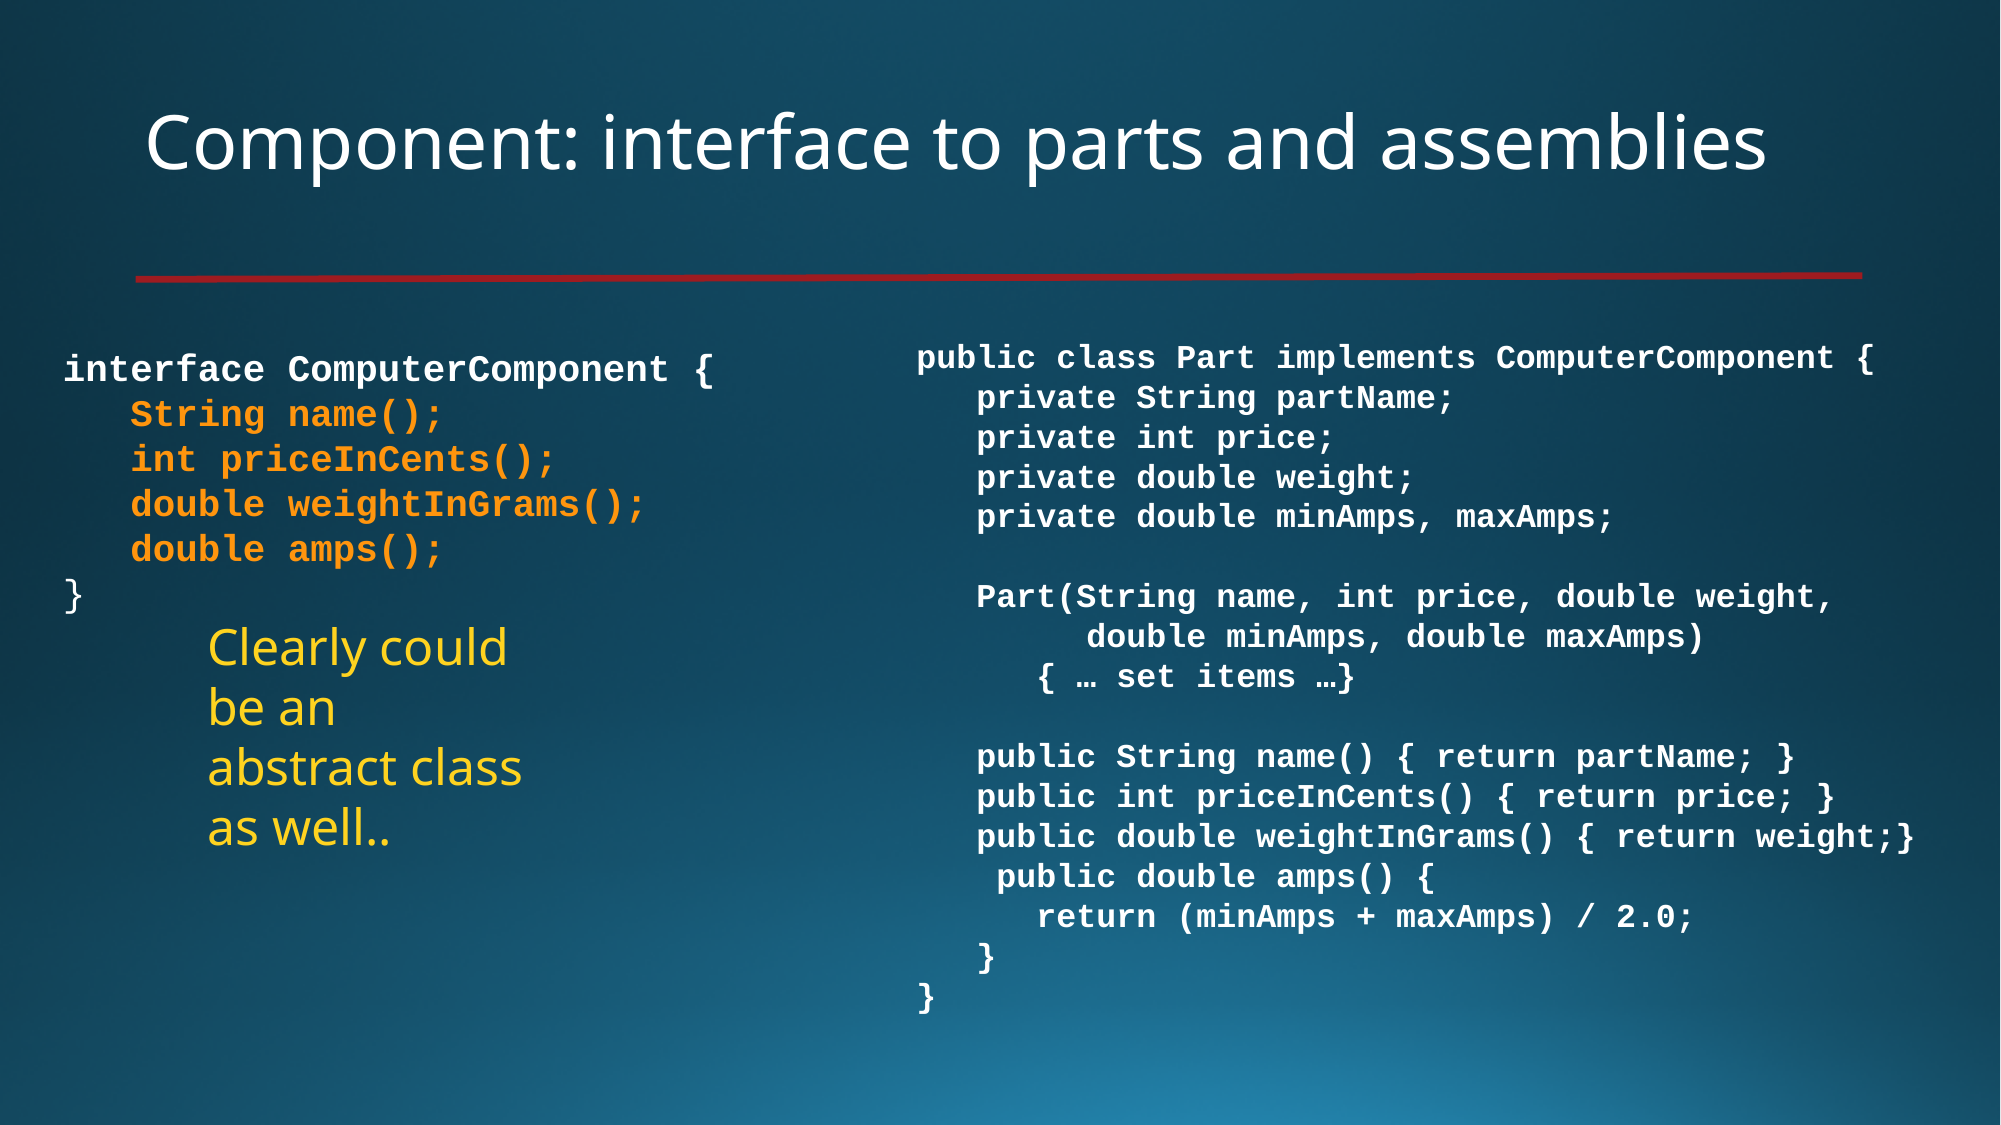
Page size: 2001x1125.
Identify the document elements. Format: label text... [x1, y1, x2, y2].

text_box Component: interface to parts and assemblies [130, 39, 1983, 252]
text_box public class Part implements ComputerComponent { private String partName; private int price; private double weight; private double minAmps, maxAmps; Part(String name, int price, double weight, double minAmps, double maxAmps) { … set items …} public String name() { return partName; } public int priceInCents() { return price; } public double weightInGrams() { return weight;} public double amps() { return (minAmps + maxAmps) / 2.0; } } [901, 327, 1952, 1050]
text_box Clearly could be an abstract class as well.. [192, 607, 543, 887]
picture [0, 0, 2001, 1125]
text_box interface ComputerComponent { String name(); int priceInCents(); double weightInGrams(); double amps(); } [48, 336, 870, 685]
